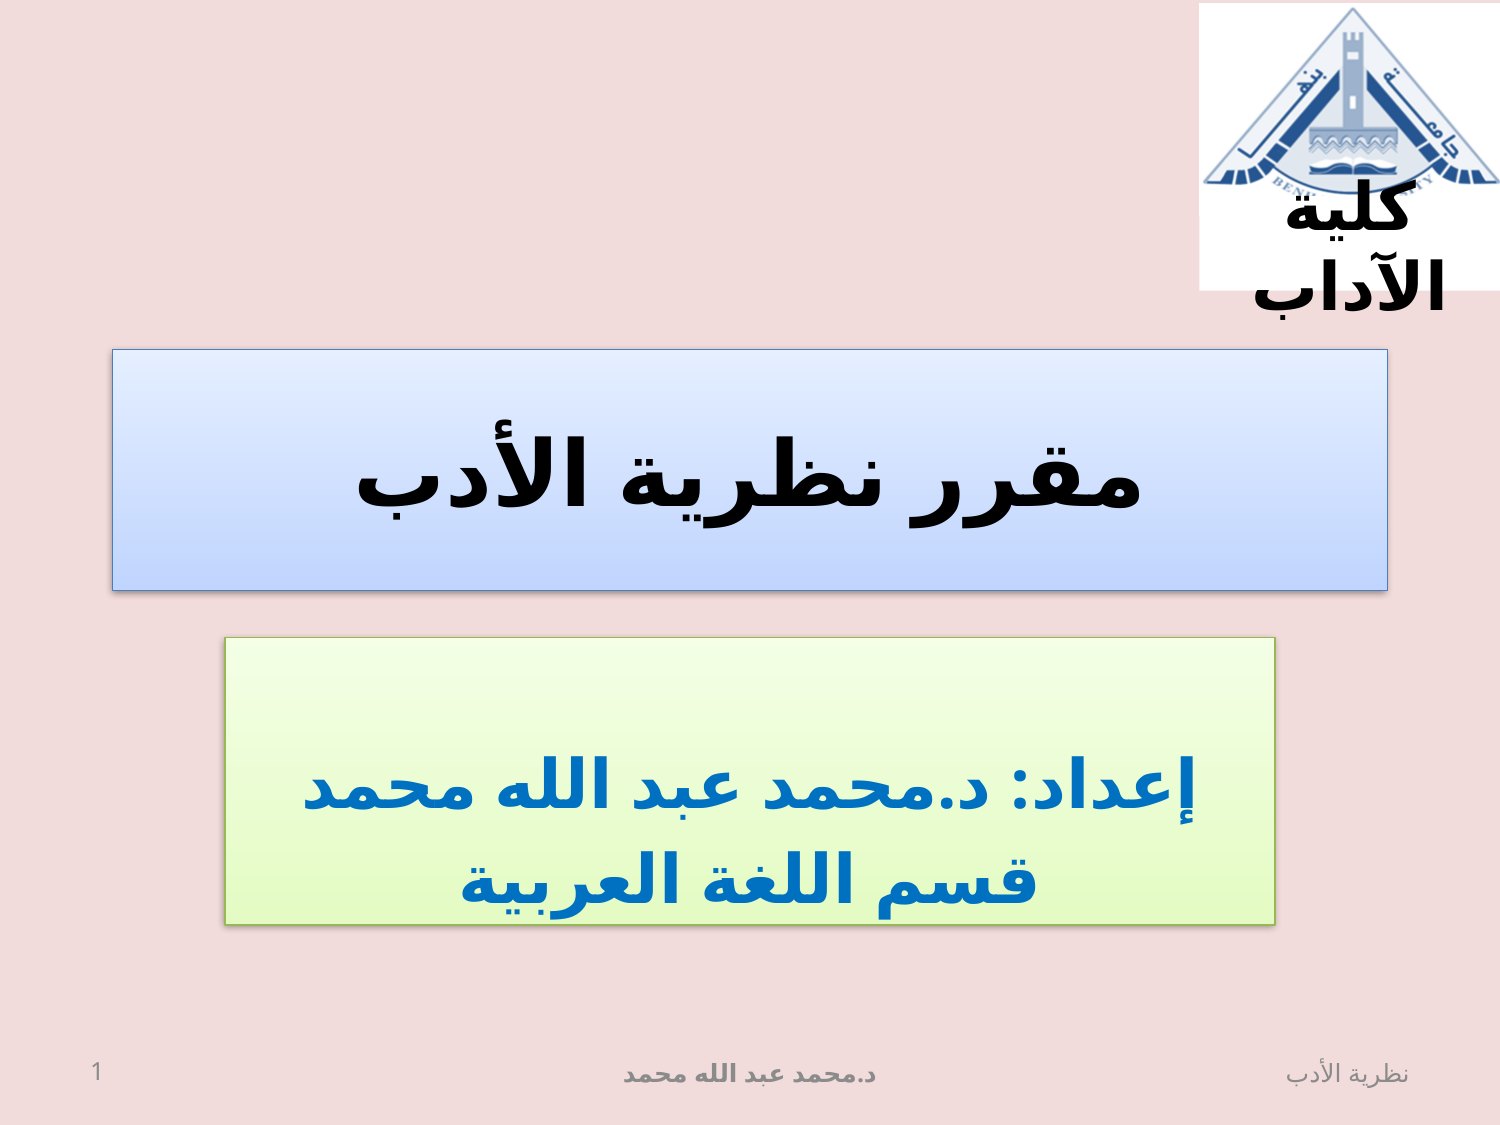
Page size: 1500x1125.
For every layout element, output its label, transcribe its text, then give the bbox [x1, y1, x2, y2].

text_box كلية الآداب [1197, 222, 1500, 293]
subtitle إعداد: د.محمد عبد الله محمد قسم اللغة العربية [224, 637, 1276, 926]
title مقرر نظرية الأدب [112, 349, 1388, 591]
footer د.محمد عبد الله محمد [512, 1042, 988, 1103]
picture [1199, 3, 1500, 216]
slide_number نظرية الأدب [1074, 1042, 1425, 1103]
slide_number 1 [75, 1042, 425, 1103]
